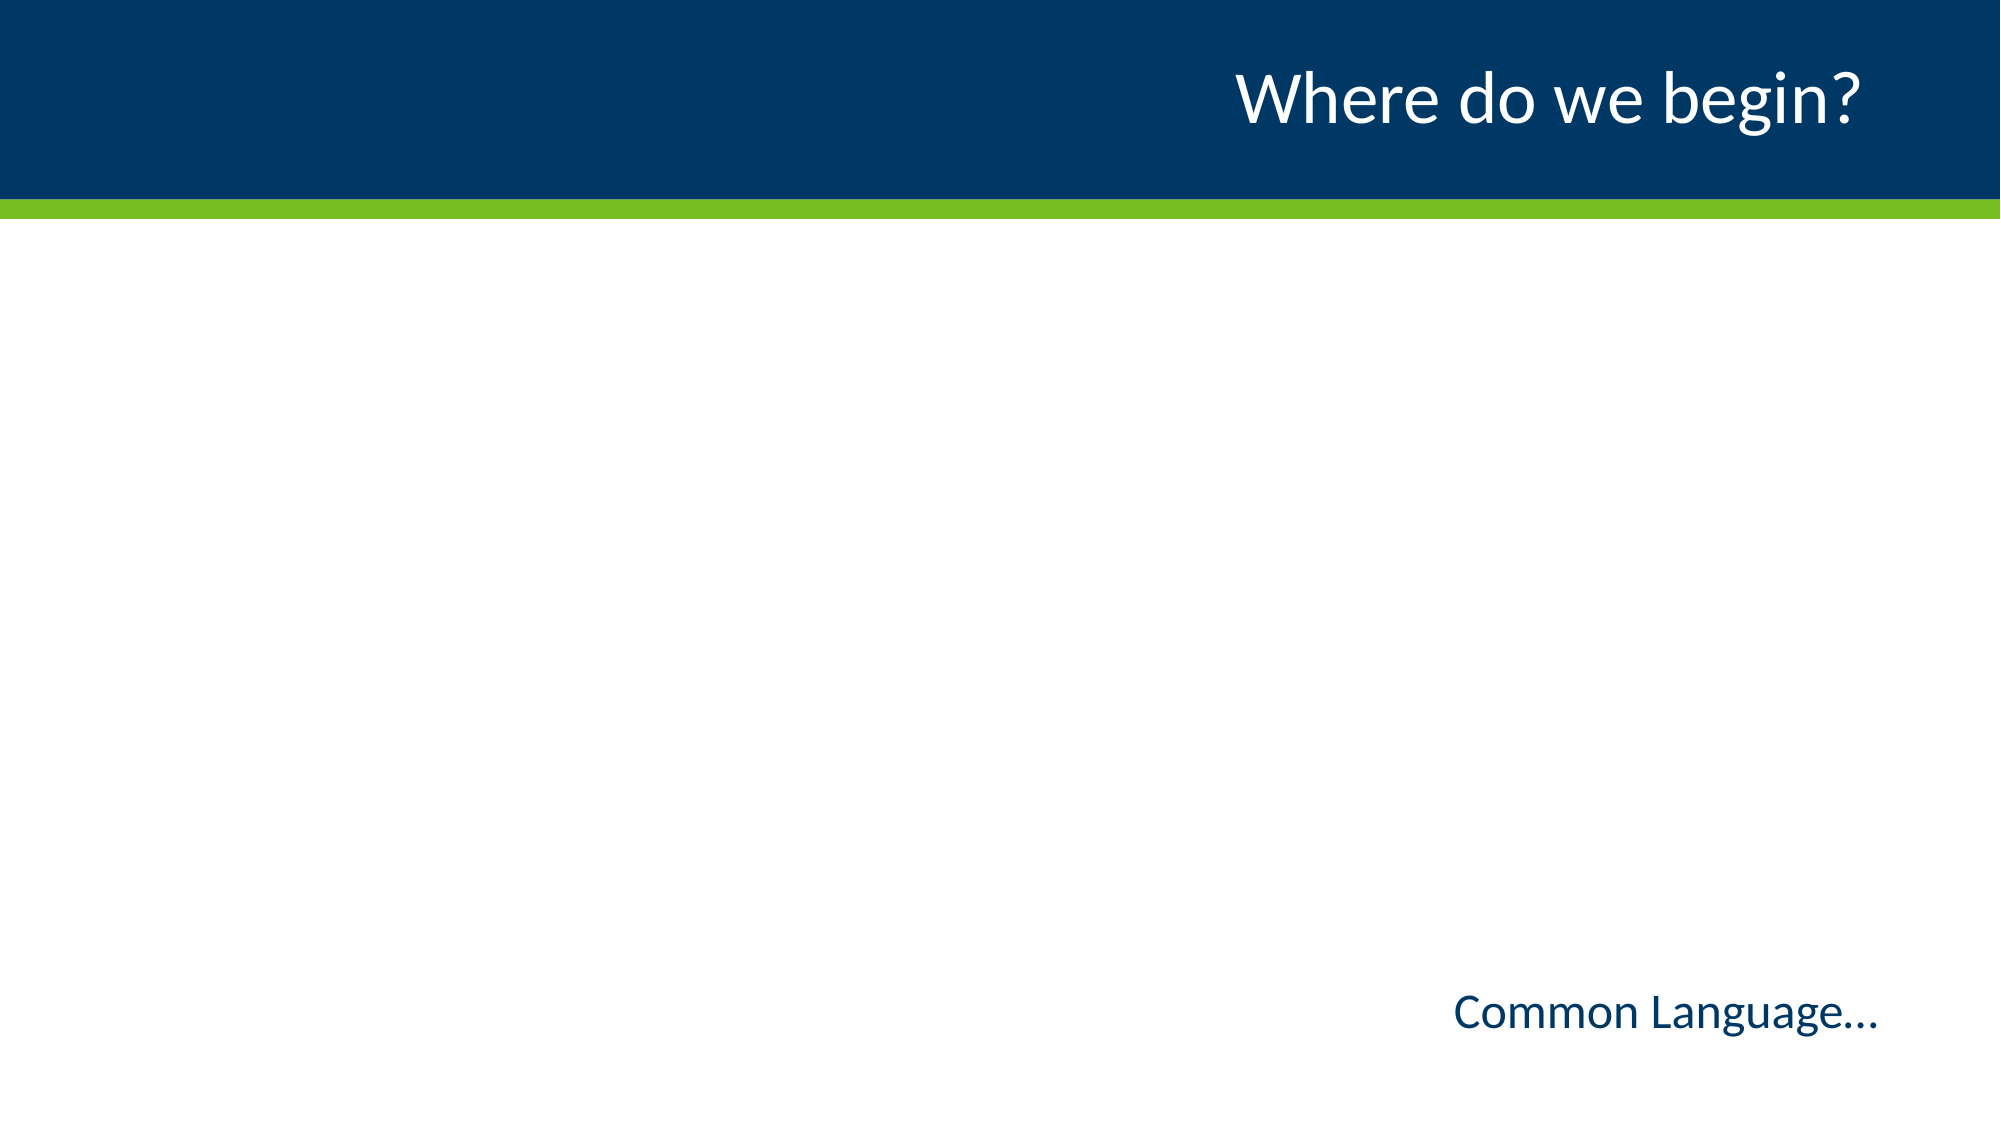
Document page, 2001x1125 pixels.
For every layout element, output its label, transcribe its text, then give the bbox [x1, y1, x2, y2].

title Where do we begin? [0, 0, 2000, 200]
text_box Common Language… [1376, 940, 1893, 1046]
